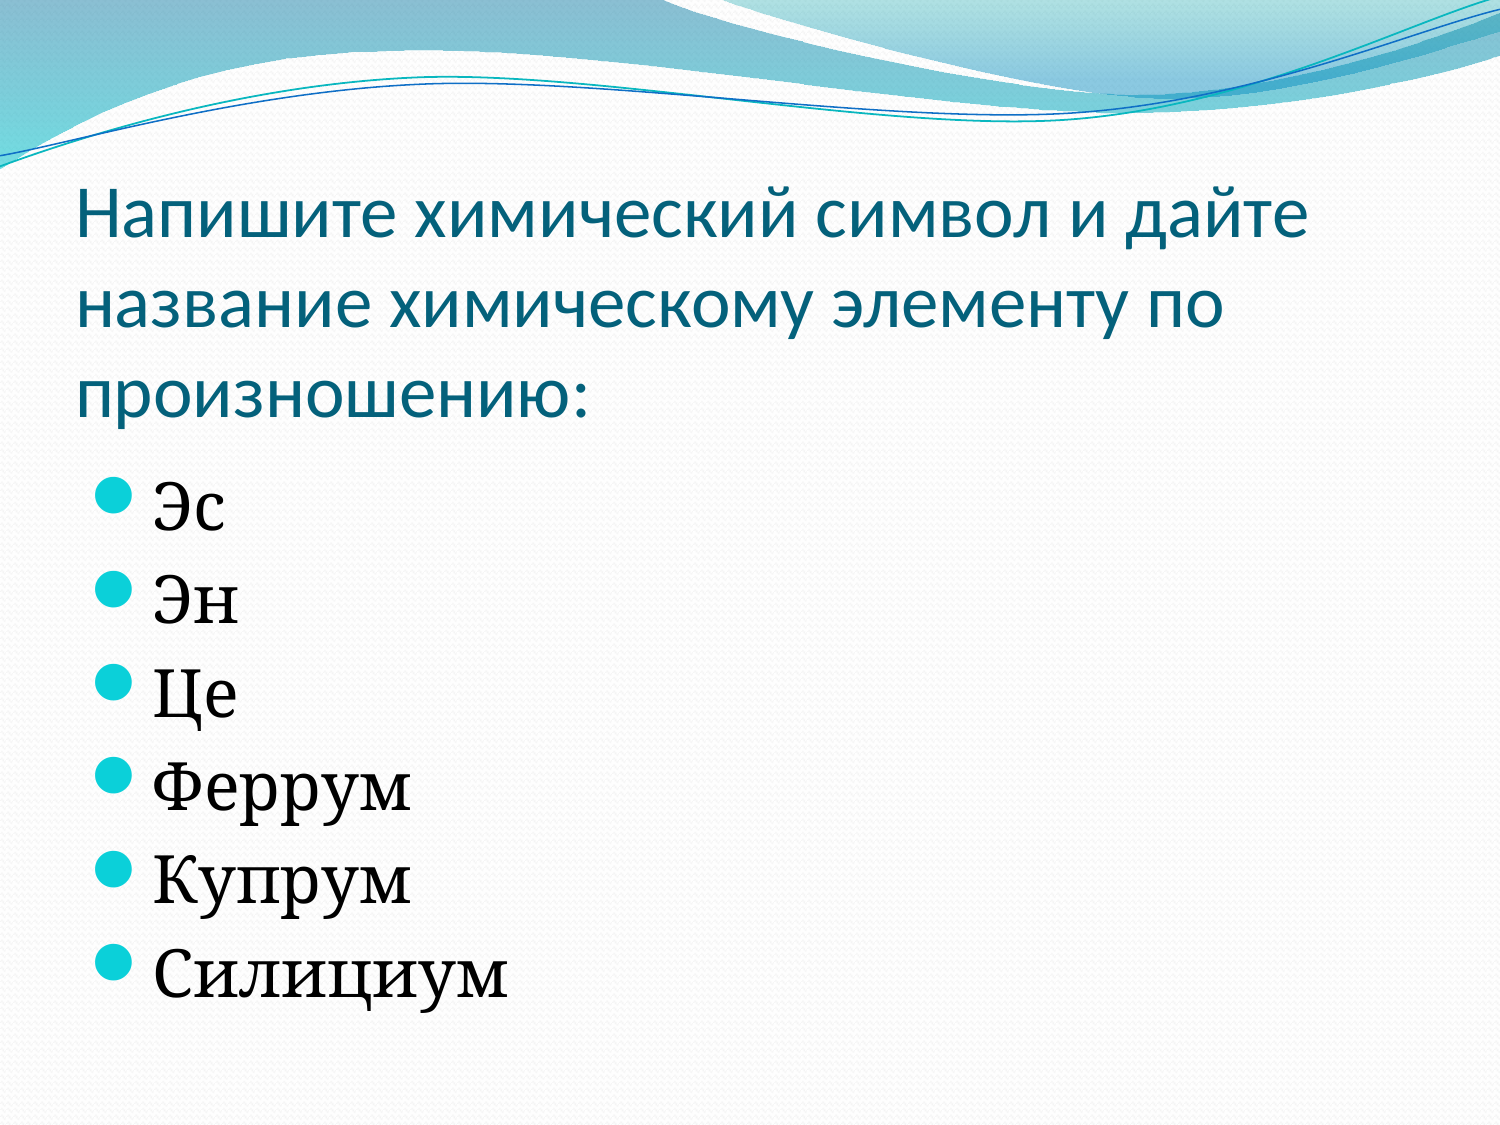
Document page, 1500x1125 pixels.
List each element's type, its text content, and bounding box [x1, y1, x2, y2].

list Эс Эн Це Феррум Купрум Силициум [75, 456, 1425, 1038]
title Напишите химический символ и дайте название химическому элементу по произношению: [75, 115, 1425, 433]
